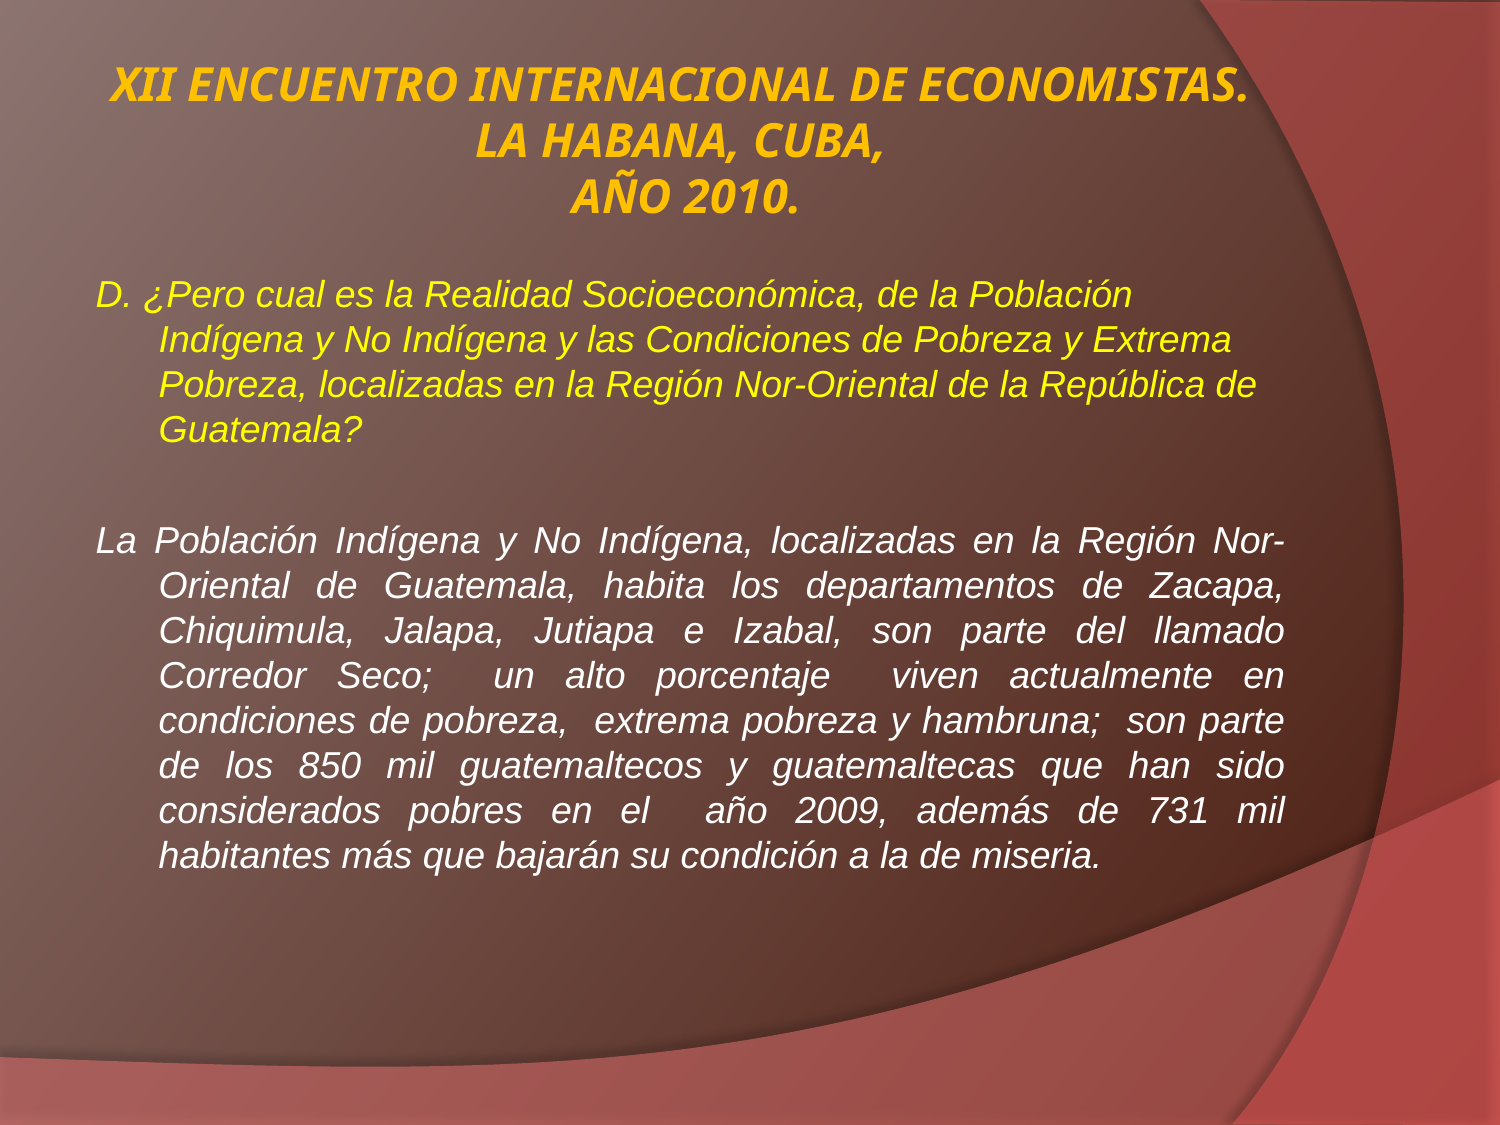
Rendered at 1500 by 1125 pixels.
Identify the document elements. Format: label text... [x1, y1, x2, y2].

title XII ENCUENTRO INTERNACIONAL DE ECONOMISTAS. LA HABANA, CUBA, AÑO 2010. [75, 45, 1300, 233]
list D. ¿Pero cual es la Realidad Socioeconómica, de la Población Indígena y No Indígena y las Condiciones de Pobreza y Extrema Pobreza, localizadas en la Región Nor-Oriental de la República de Guatemala? La Población Indígena y No Indígena, localizadas en la Región Nor-Oriental de Guatemala, habita los departamentos de Zacapa, Chiquimula, Jalapa, Jutiapa e Izabal, son parte del llamado Corredor Seco; un alto porcentaje viven actualmente en condiciones de pobreza, extrema pobreza y hambruna; son parte de los 850 mil guatemaltecos y guatemaltecas que han sido considerados pobres en el año 2009, además de 731 mil habitantes más que bajarán su condición a la de miseria. [75, 262, 1300, 1005]
